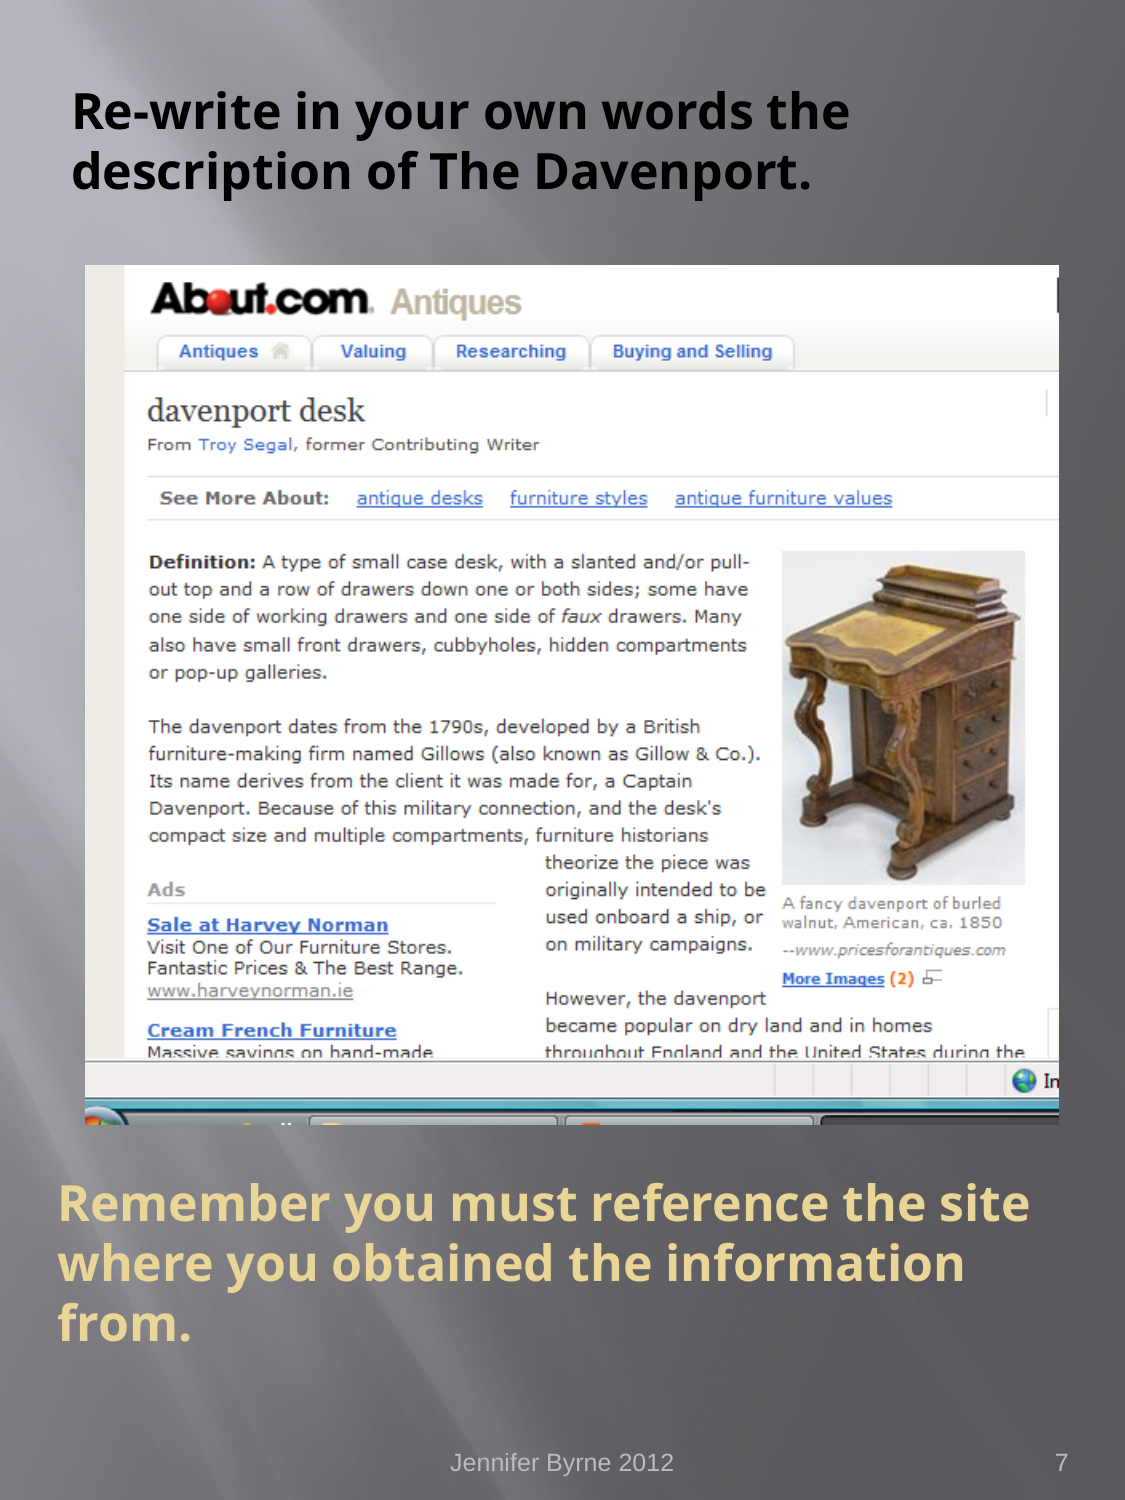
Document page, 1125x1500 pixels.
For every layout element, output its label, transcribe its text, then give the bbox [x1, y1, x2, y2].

title Re-write in your own words the description of The Davenport. [56, 60, 1069, 219]
footer Jennifer Byrne 2012 [384, 1403, 741, 1484]
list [84, 265, 1059, 1125]
text_box Remember you must reference the site where you obtained the information from. [42, 1182, 1056, 1341]
slide_number 7 [975, 1403, 1069, 1484]
